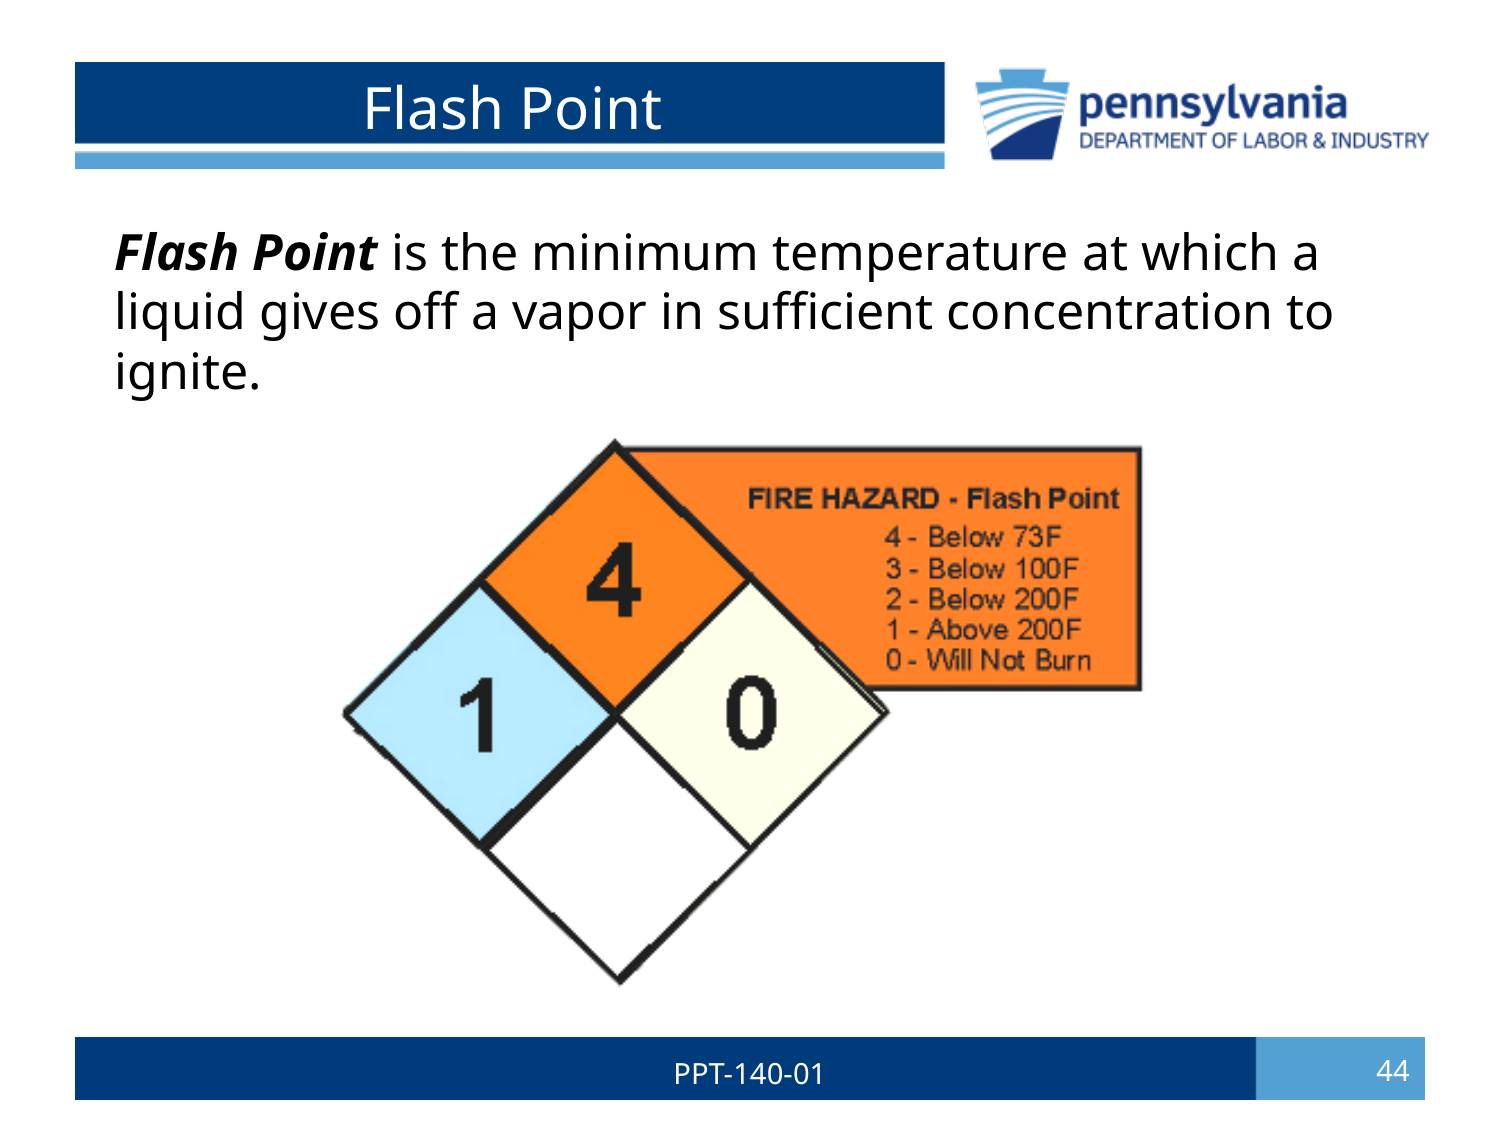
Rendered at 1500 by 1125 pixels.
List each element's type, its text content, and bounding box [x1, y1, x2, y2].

slide_number 44 [1250, 1042, 1425, 1103]
picture [75, 1037, 1425, 1100]
picture [75, 62, 1429, 169]
title Flash Point [75, 62, 950, 150]
subtitle Flash Point is the minimum temperature at which a liquid gives off a vapor in sufficient concentration to ignite. [99, 212, 1400, 438]
footer PPT-140-01 [512, 1042, 988, 1103]
picture [337, 437, 1147, 993]
